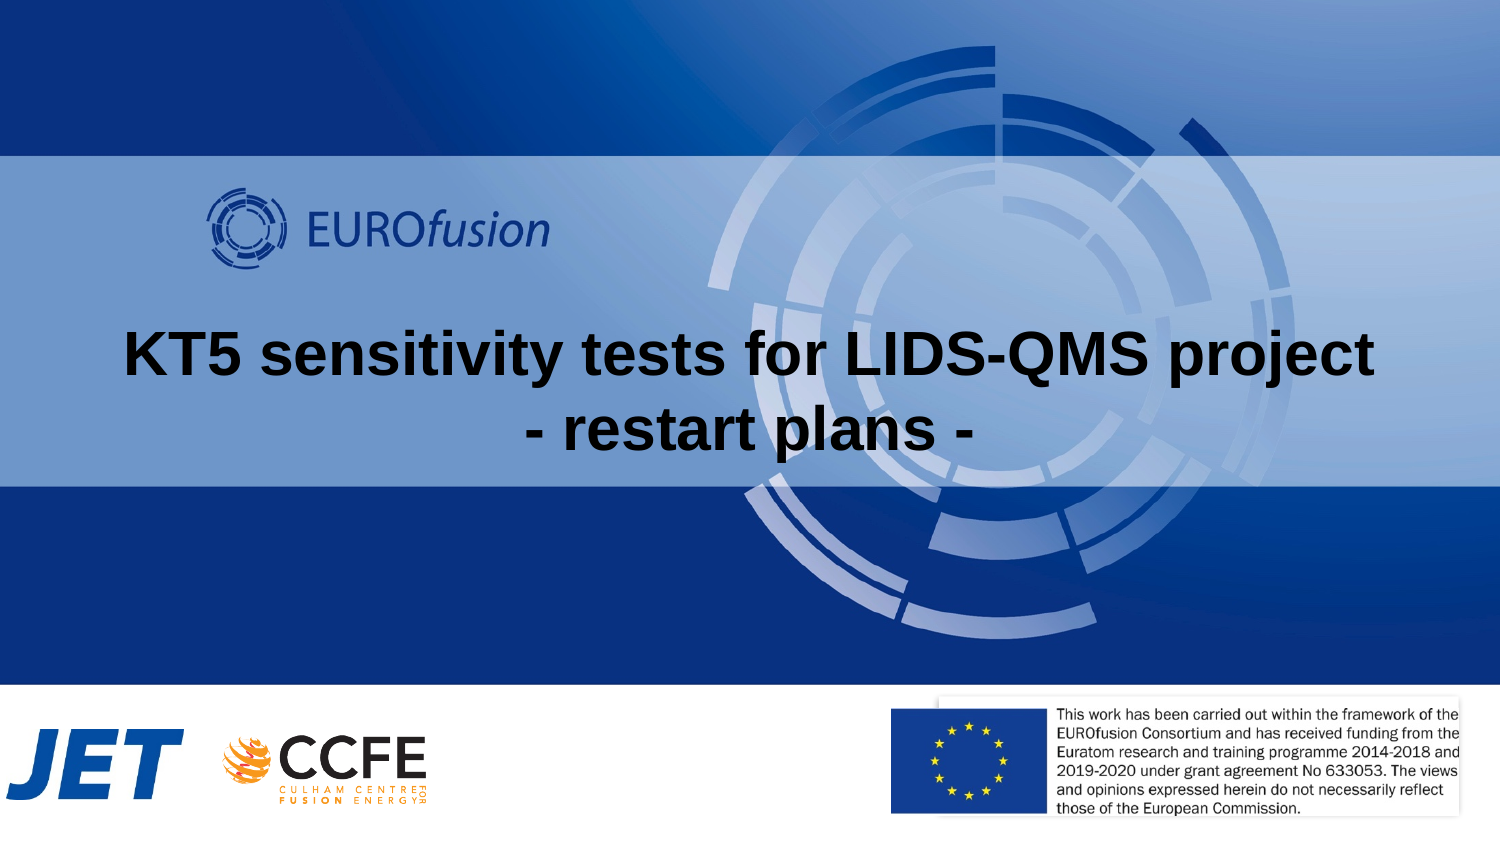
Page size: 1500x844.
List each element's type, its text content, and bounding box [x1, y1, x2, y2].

picture [891, 708, 1459, 816]
picture [6, 729, 184, 800]
picture [222, 735, 426, 804]
title KT5 sensitivity tests for LIDS-QMS project - restart plans - [91, 256, 1409, 520]
picture [0, 0, 1500, 685]
